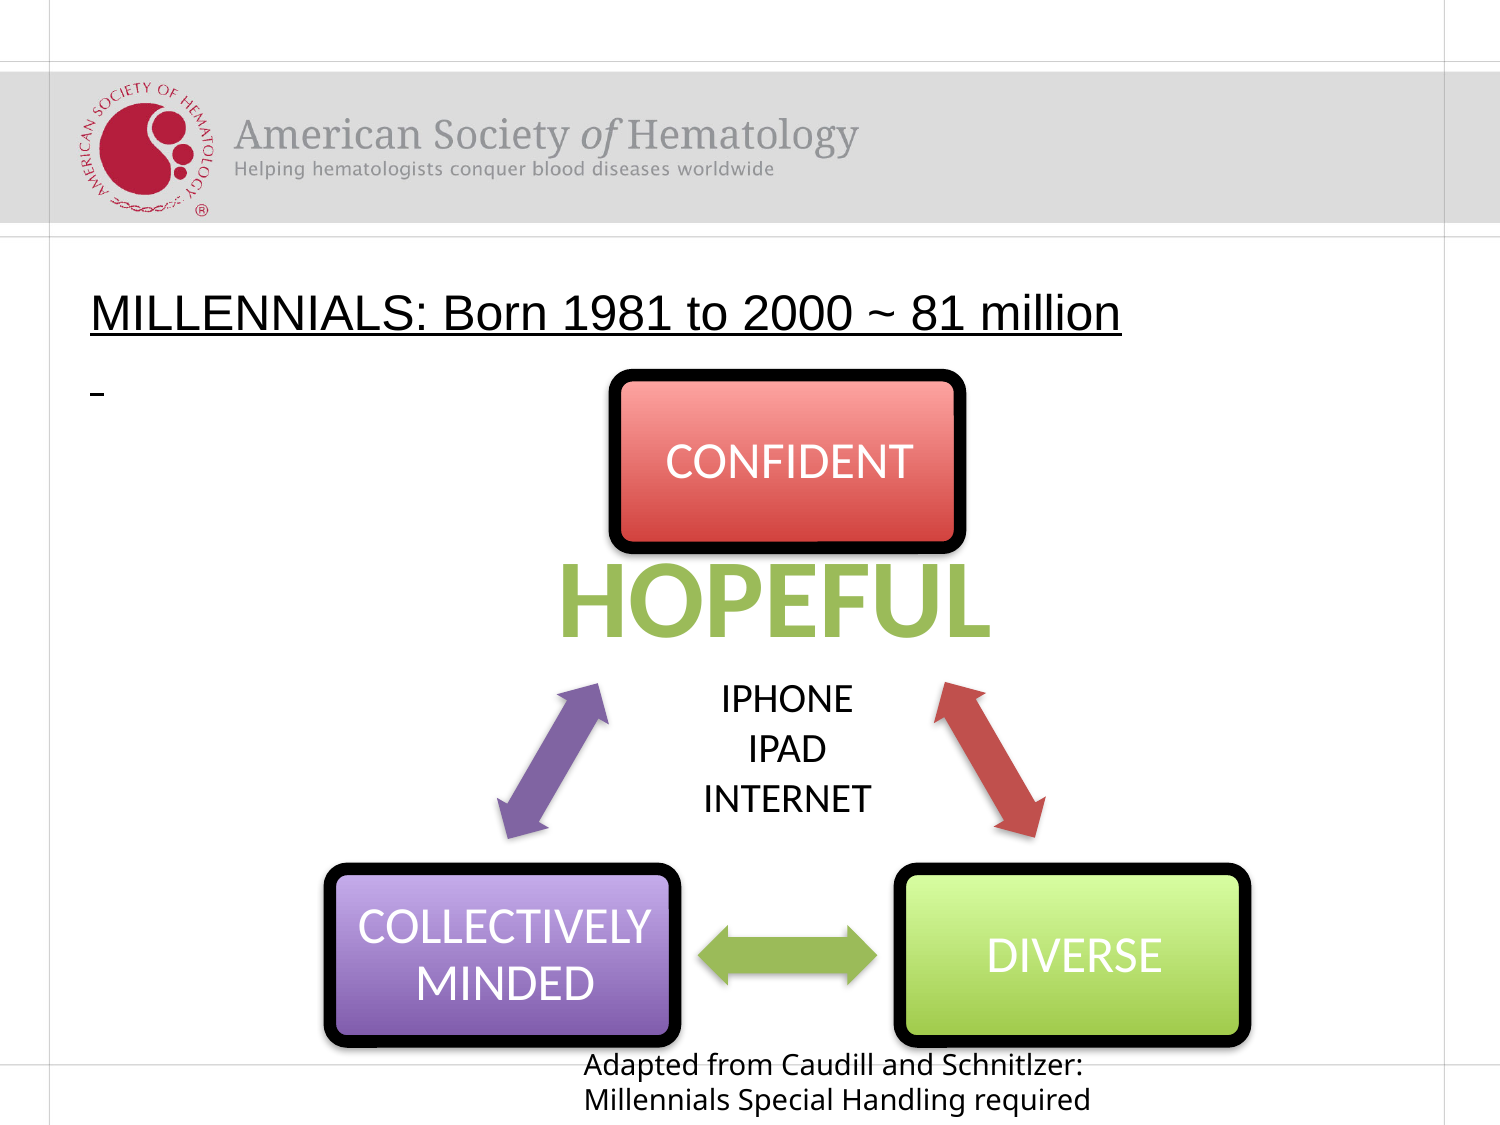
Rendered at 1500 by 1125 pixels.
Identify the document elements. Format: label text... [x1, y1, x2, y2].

picture [0, 0, 1500, 1125]
title MILLENNIALS: Born 1981 to 2000 ~ 81 million [75, 246, 1425, 435]
text_box Adapted from Caudill and Schnitlzer: Millennials Special Handling required [568, 1050, 1194, 1124]
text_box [287, 374, 1288, 1042]
